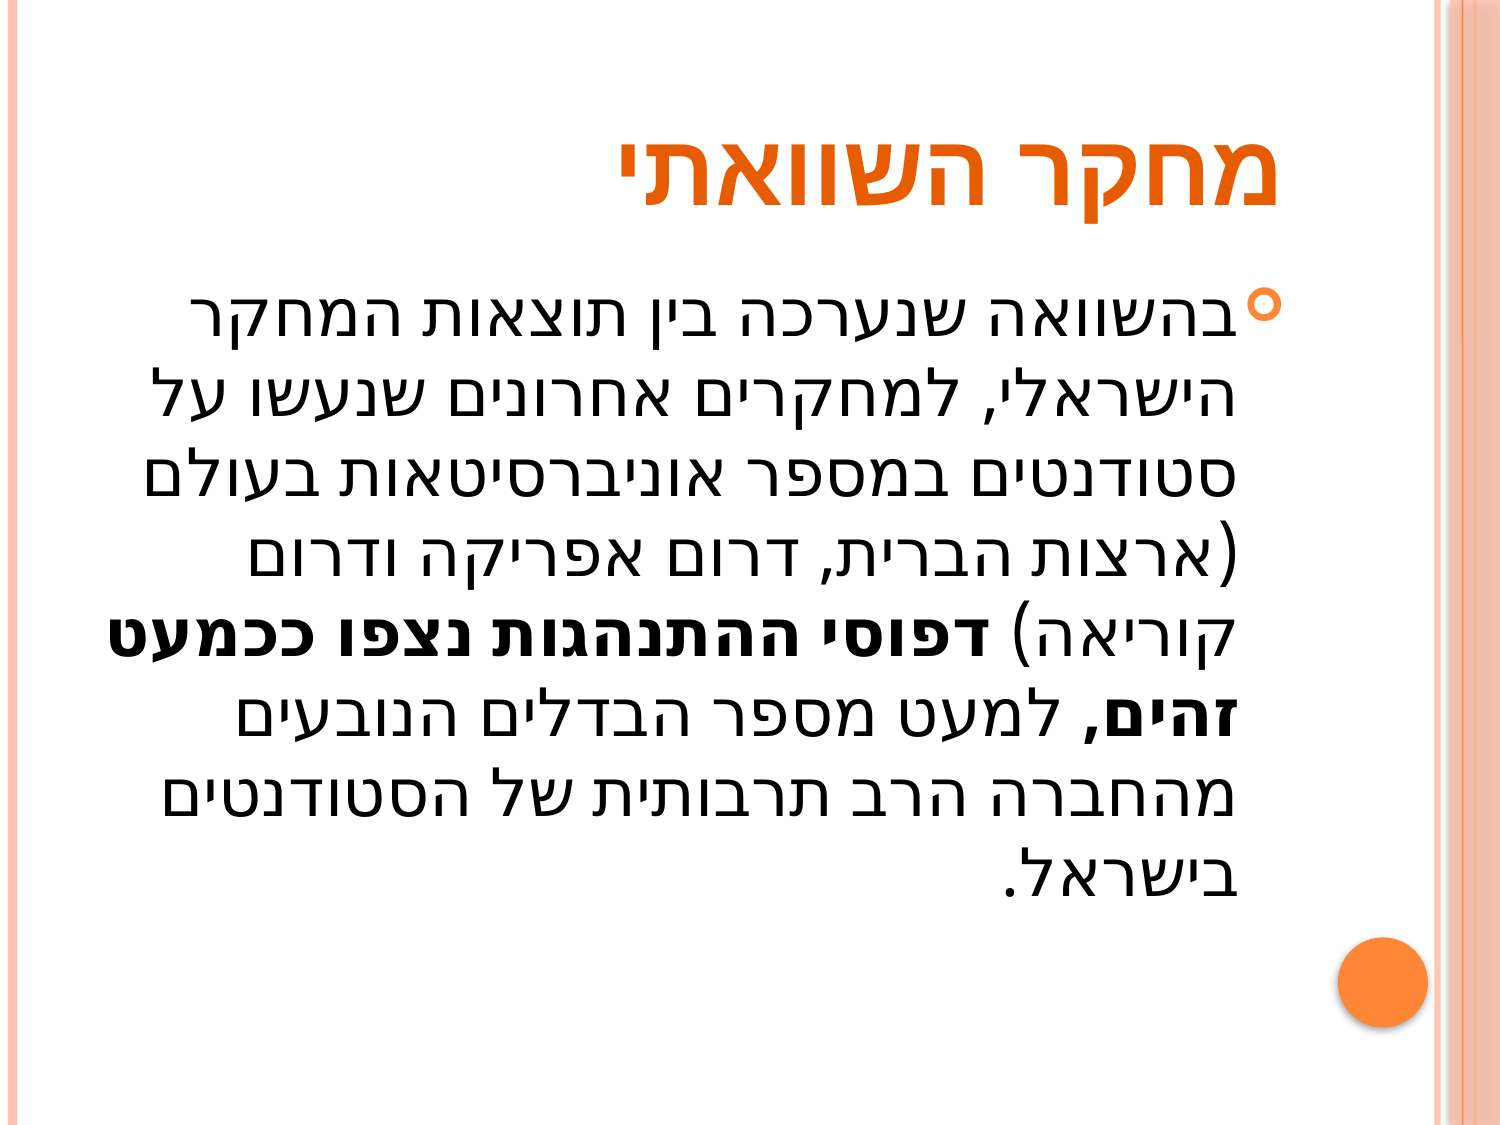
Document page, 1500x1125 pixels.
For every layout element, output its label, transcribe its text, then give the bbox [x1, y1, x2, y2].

title מחקר השוואתי [75, 45, 1300, 233]
list בהשוואה שנערכה בין תוצאות המחקר הישראלי, למחקרים אחרונים שנעשו על סטודנטים במספר אוניברסיטאות בעולם (ארצות הברית, דרום אפריקה ודרום קוריאה) דפוסי ההתנהגות נצפו ככמעט זהים, למעט מספר הבדלים הנובעים מהחברה הרב תרבותית של הסטודנטים בישראל. [75, 262, 1300, 1062]
